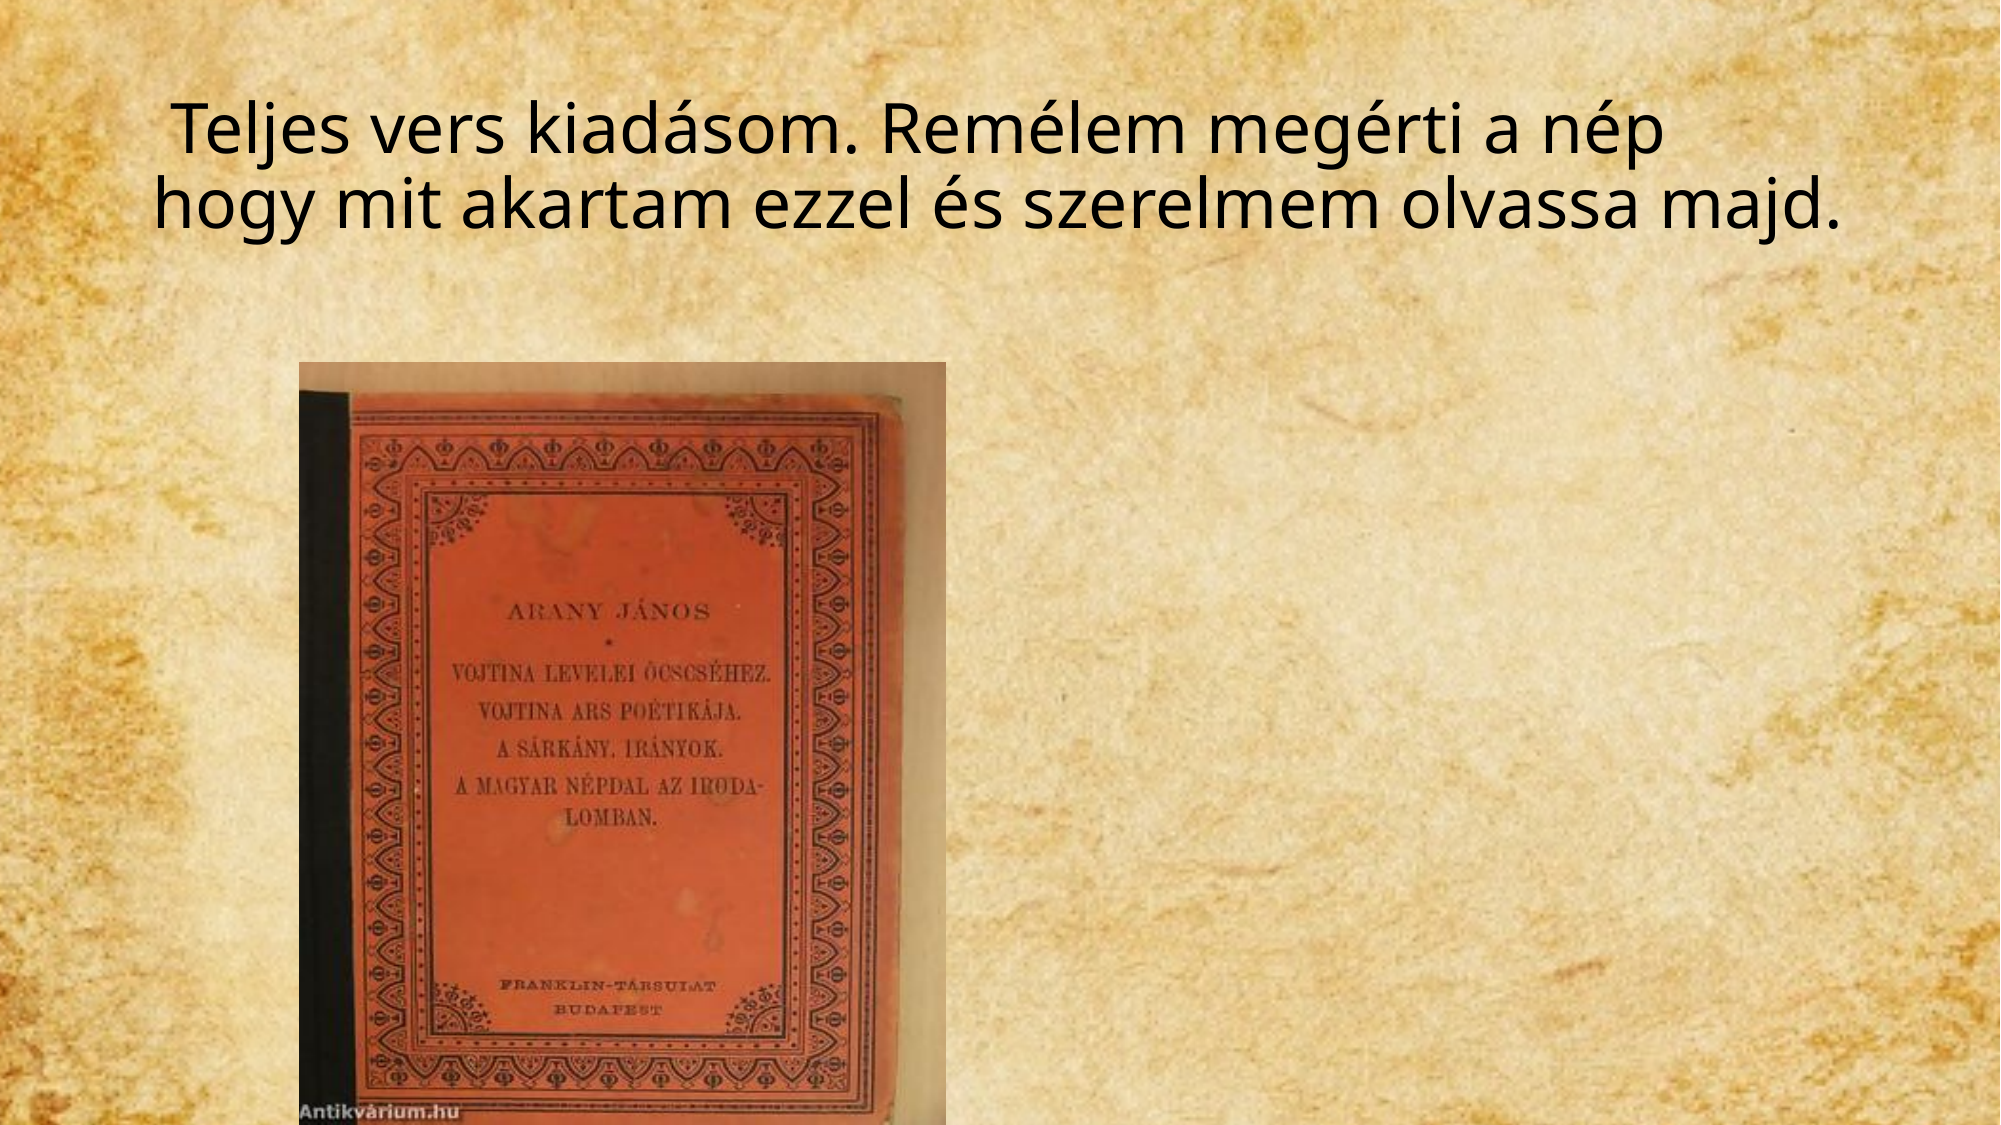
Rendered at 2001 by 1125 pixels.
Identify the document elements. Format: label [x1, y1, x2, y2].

list [299, 362, 946, 1125]
picture [0, 0, 2000, 1125]
